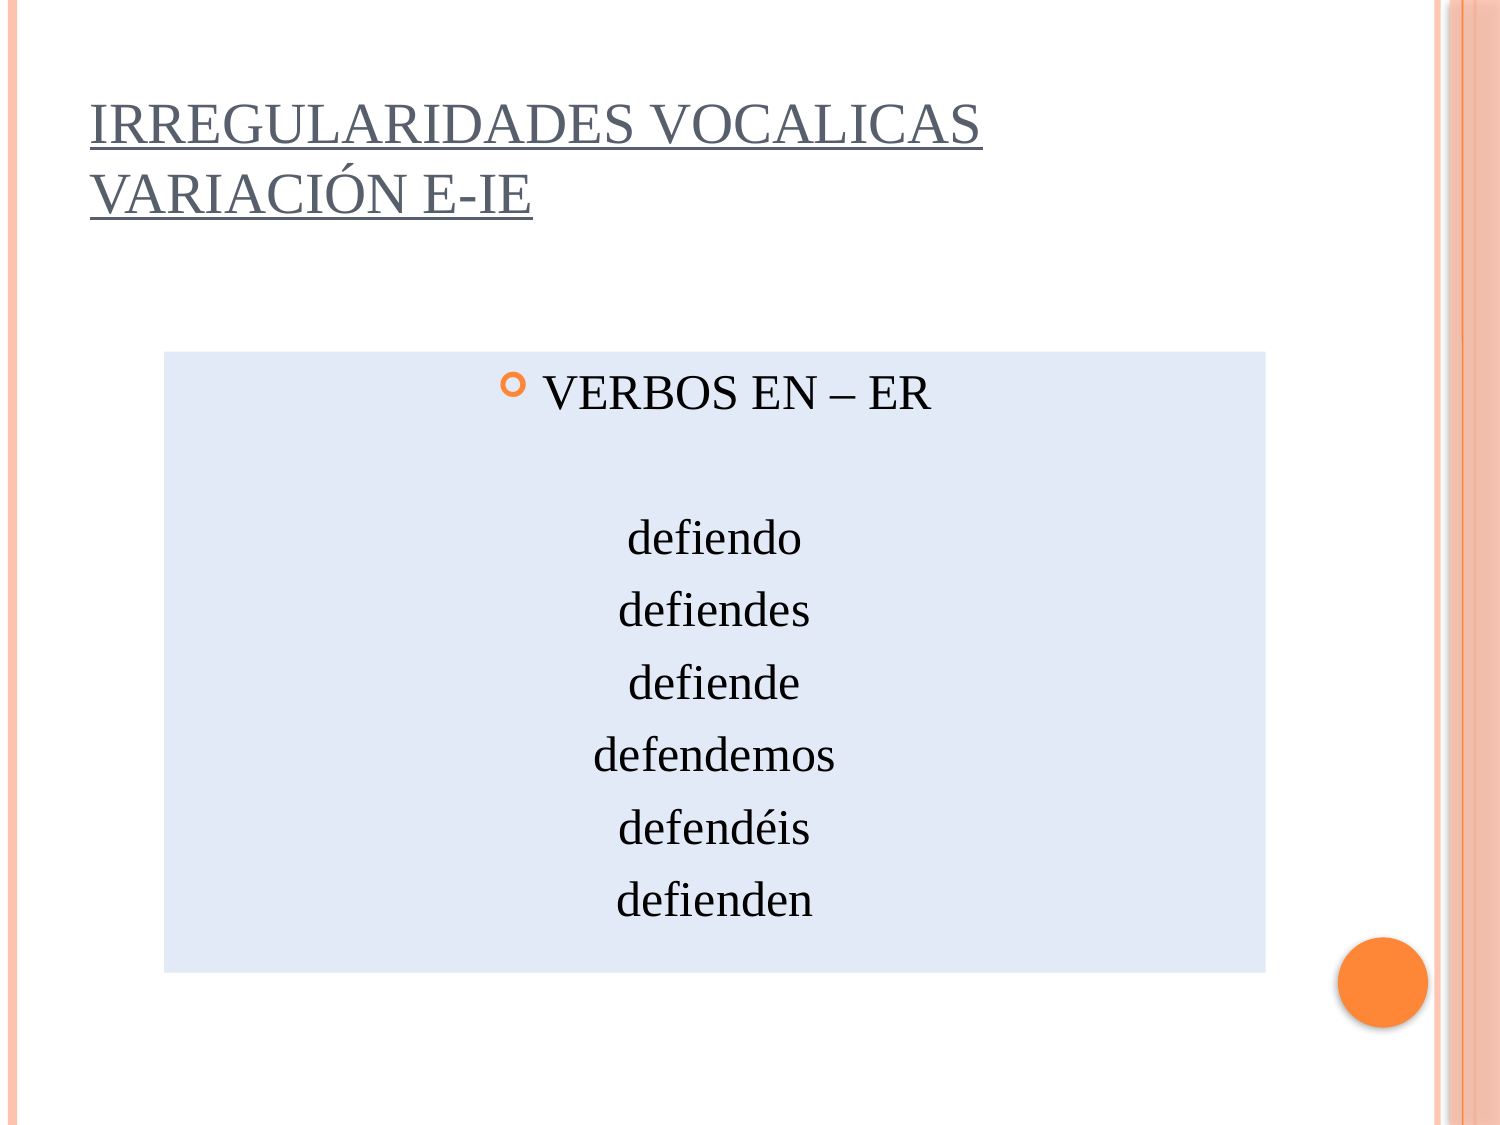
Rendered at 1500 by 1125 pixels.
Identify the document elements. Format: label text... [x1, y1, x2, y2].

title IRREGULARIDADES VOCALICAS Variación E-IE [75, 45, 1300, 233]
list VERBOS EN – ER defiendo defiendes defiende defendemos defendéis defienden [163, 351, 1266, 973]
